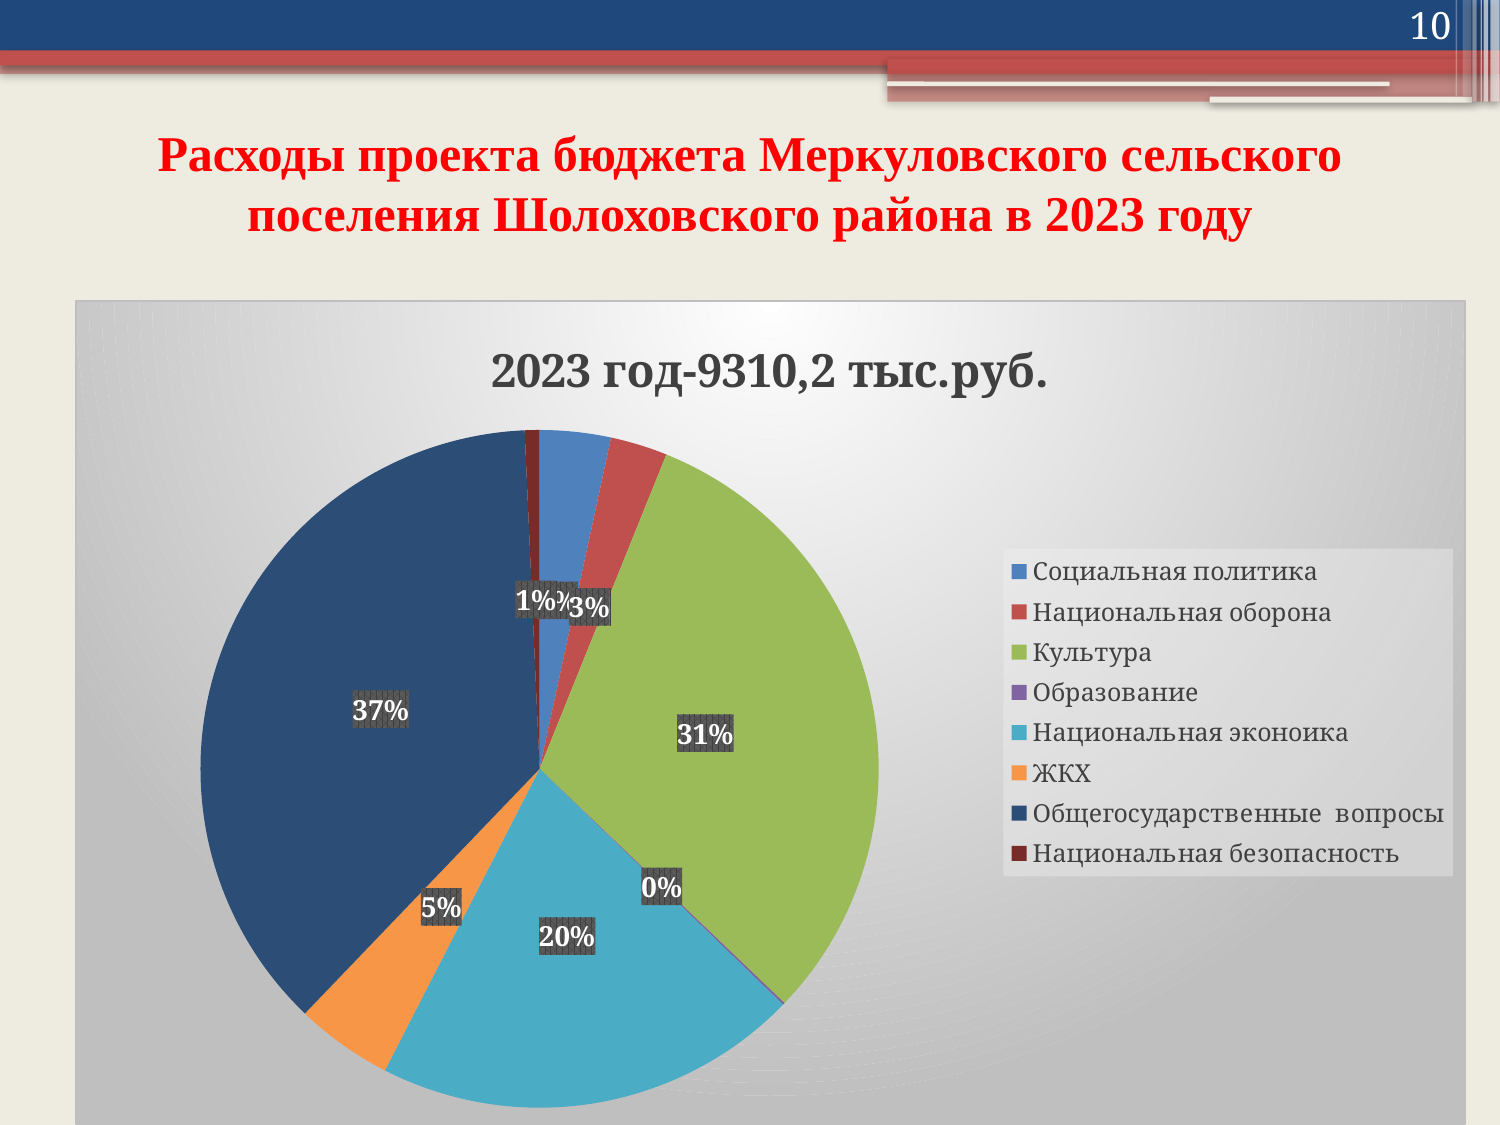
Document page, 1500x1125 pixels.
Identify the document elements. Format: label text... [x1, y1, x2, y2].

title Расходы проекта бюджета Меркуловского сельского поселения Шолоховского района в 2023 году [75, 87, 1425, 275]
chart [74, 299, 1467, 1125]
slide_number 10 [1341, 0, 1466, 61]
